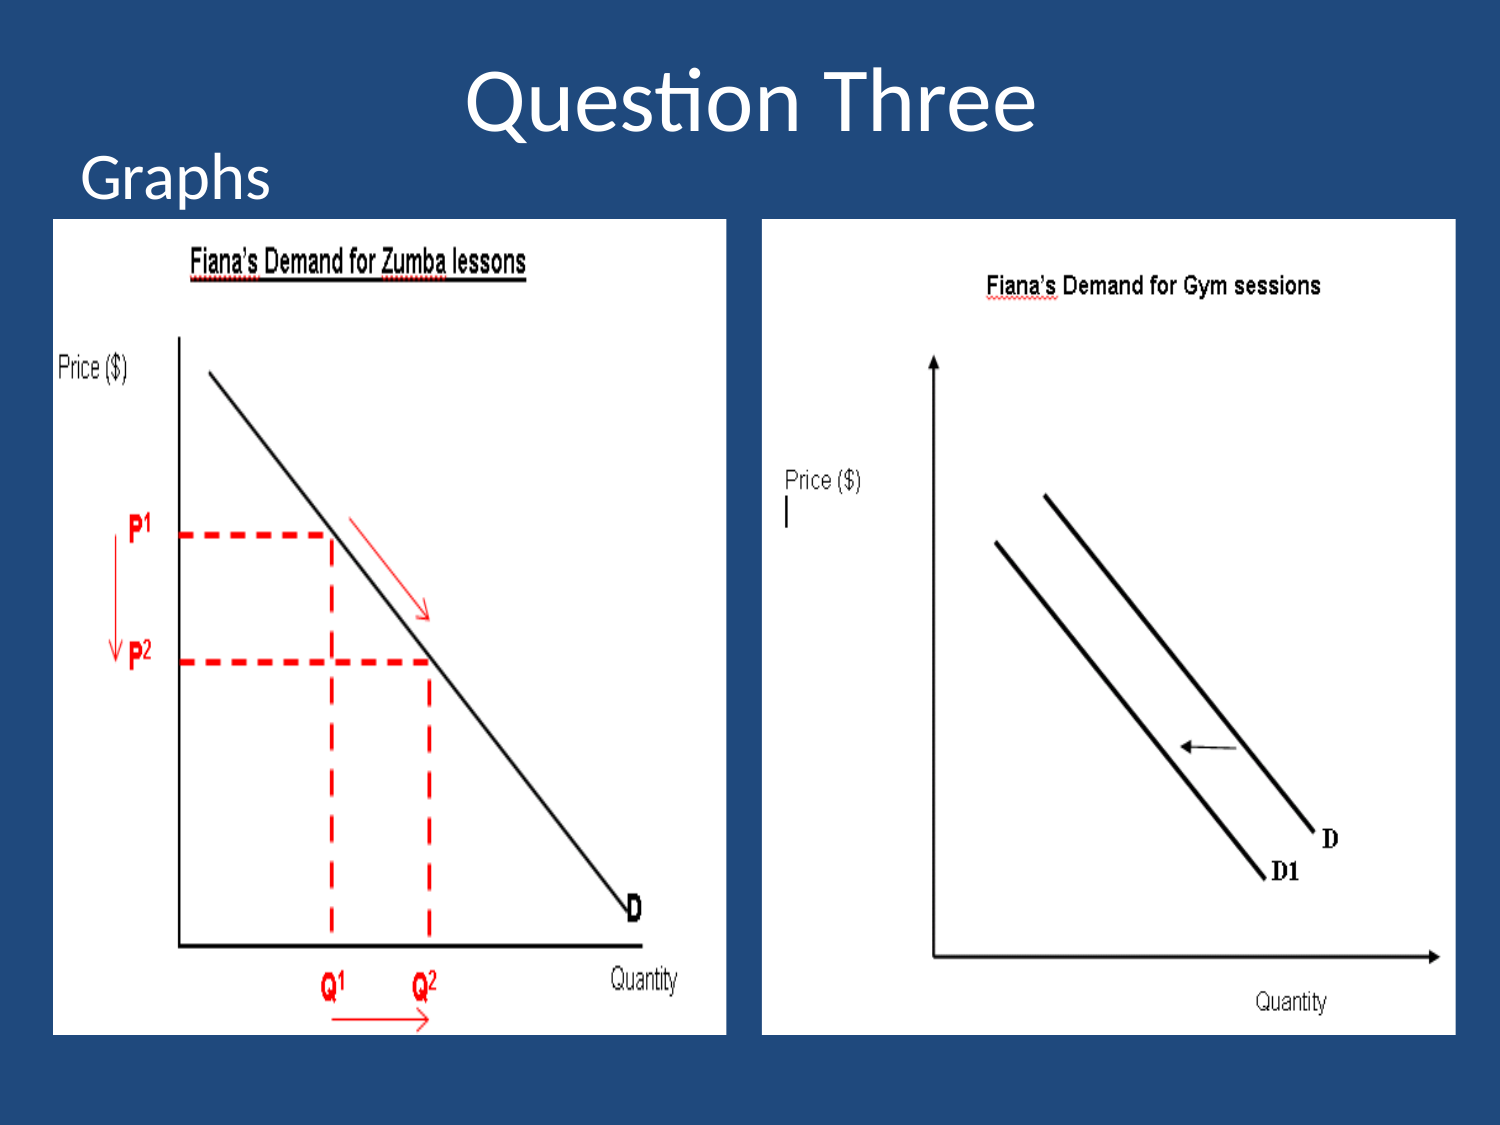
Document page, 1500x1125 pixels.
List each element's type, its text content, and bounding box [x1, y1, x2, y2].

title Question Three [76, 30, 1427, 125]
picture [52, 219, 727, 1036]
picture [761, 219, 1456, 1036]
list Graphs [64, 125, 1500, 1047]
